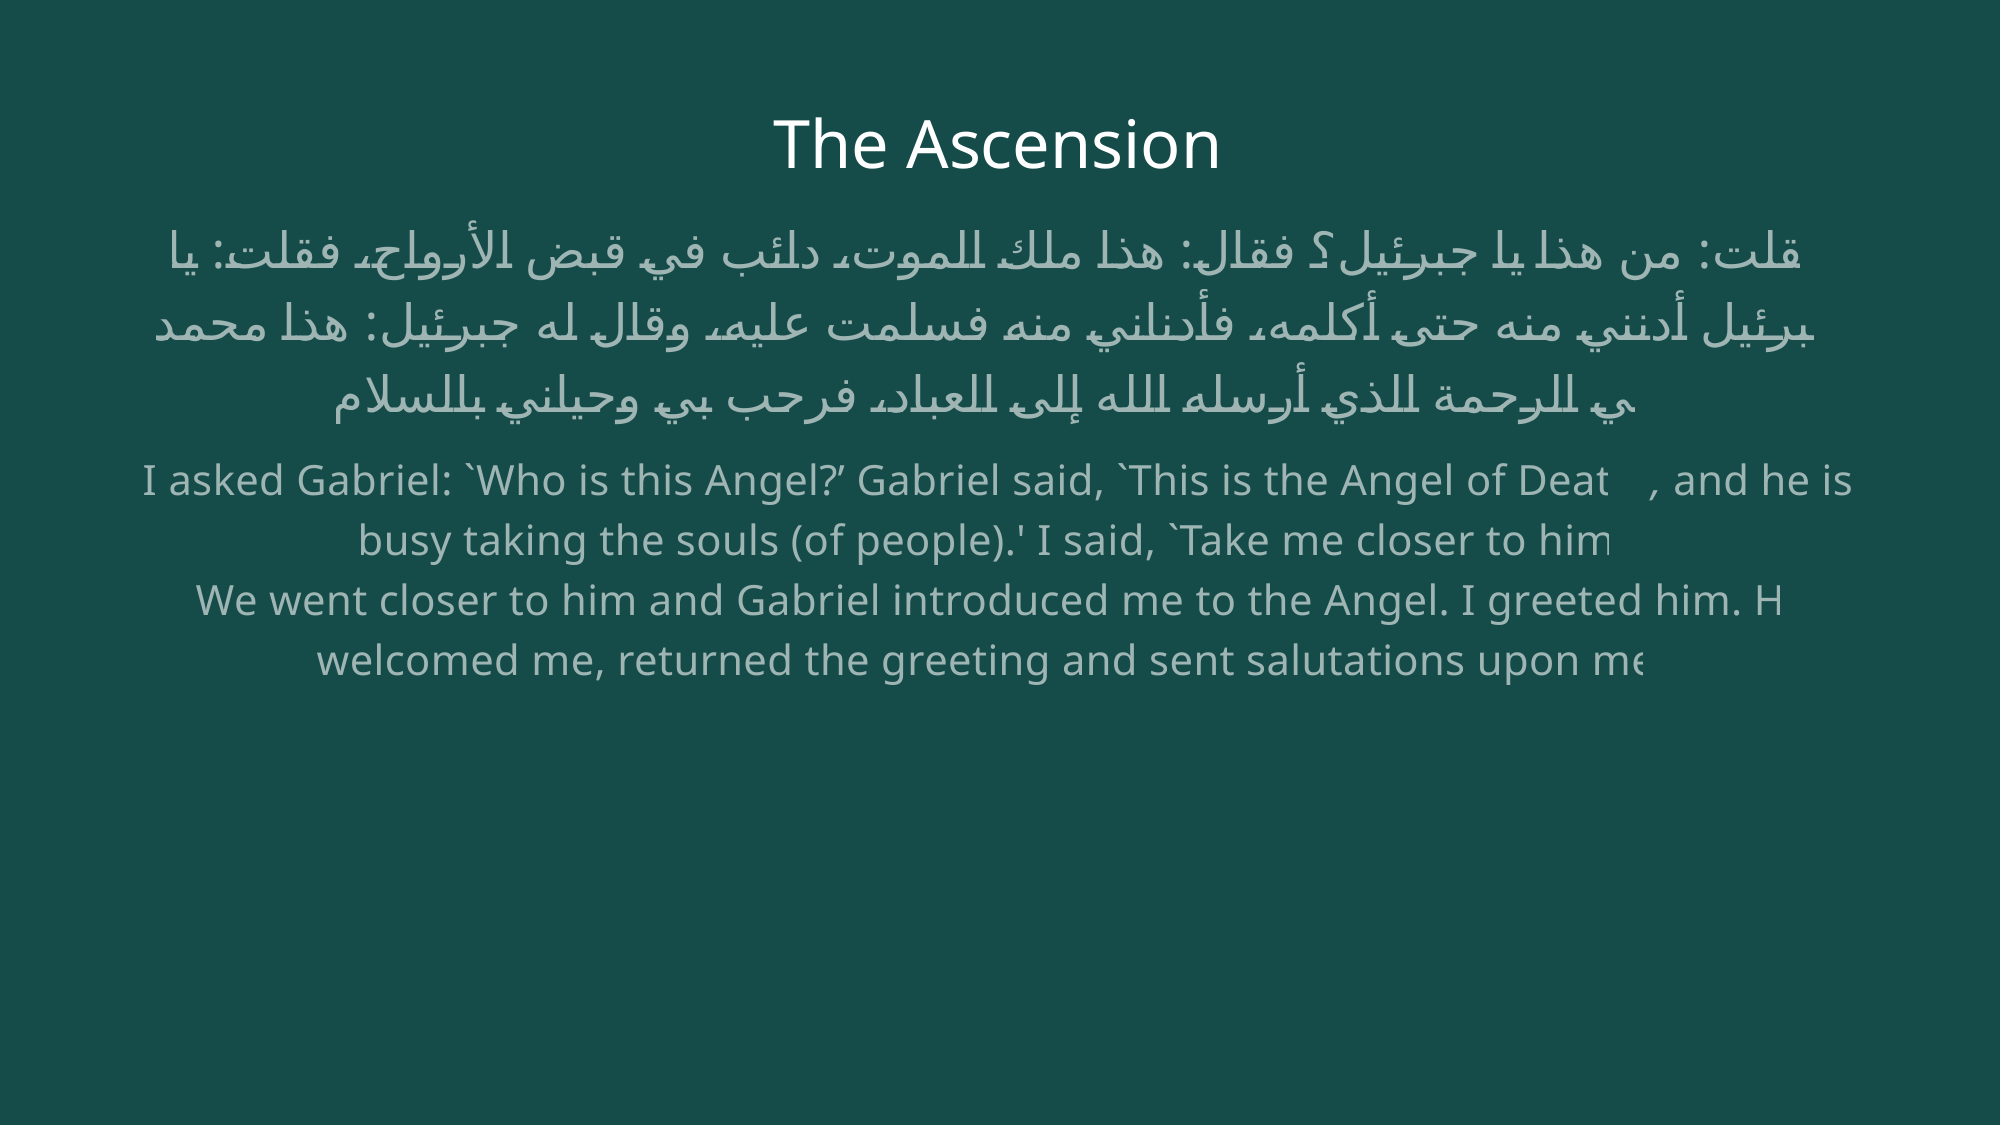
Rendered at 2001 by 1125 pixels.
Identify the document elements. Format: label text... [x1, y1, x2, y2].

list فقلت: من هذا يا جبرئيل؟ فقال: هذا ملك الموت، دائب في قبض الأرواح، فقلت: يا جبرئيل أدنني منه حتى أكلمه، فأدناني منه فسلمت عليه، وقال له جبرئيل: هذا محمد نبي الرحمة الذي أرسله الله إلى العباد، فرحب بي وحياني بالسلام I asked Gabriel: `Who is this Angel?’ Gabriel said, `This is the Angel of Death , and he is busy taking the souls (of people).' I said, `Take me closer to him.' We went closer to him and Gabriel introduced me to the Angel. I greeted him. He welcomed me, returned the greeting and sent salutations upon me. [118, 206, 1878, 947]
title The Ascension [118, 101, 1878, 206]
